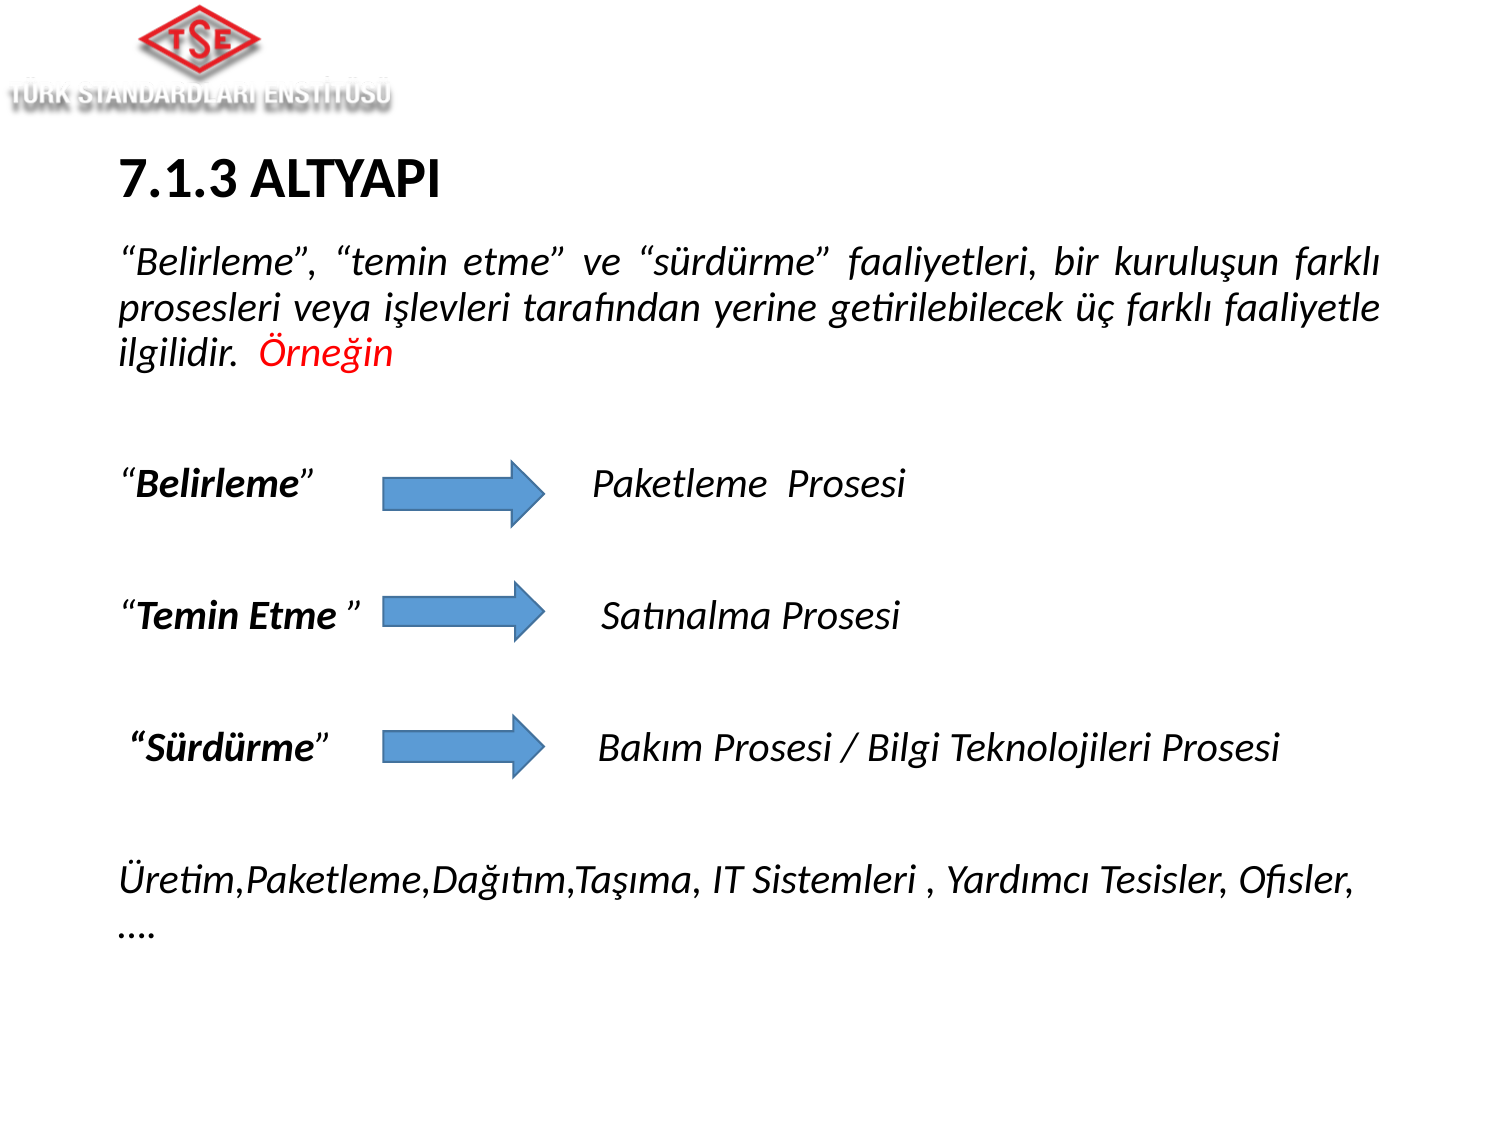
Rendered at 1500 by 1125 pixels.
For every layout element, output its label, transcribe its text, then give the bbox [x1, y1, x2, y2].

picture [0, 0, 400, 126]
text_box [382, 459, 546, 529]
text_box [382, 580, 546, 643]
text_box [382, 713, 546, 780]
title 7.1.3 ALTYAPI [103, 126, 1397, 232]
list “Belirleme”, “temin etme” ve “sürdürme” faaliyetleri, bir kuruluşun farklı prosesleri veya işlevleri tarafından yerine getirilebilecek üç farklı faaliyetle ilgilidir. Örneğin “Belirleme” Paketleme Prosesi “Temin Etme ” Satınalma Prosesi “Sürdürme” Bakım Prosesi / Bilgi Teknolojileri Prosesi Üretim,Paketleme,Dağıtım,Taşıma, IT Sistemleri , Yardımcı Tesisler, Ofisler, …. [103, 232, 1397, 994]
